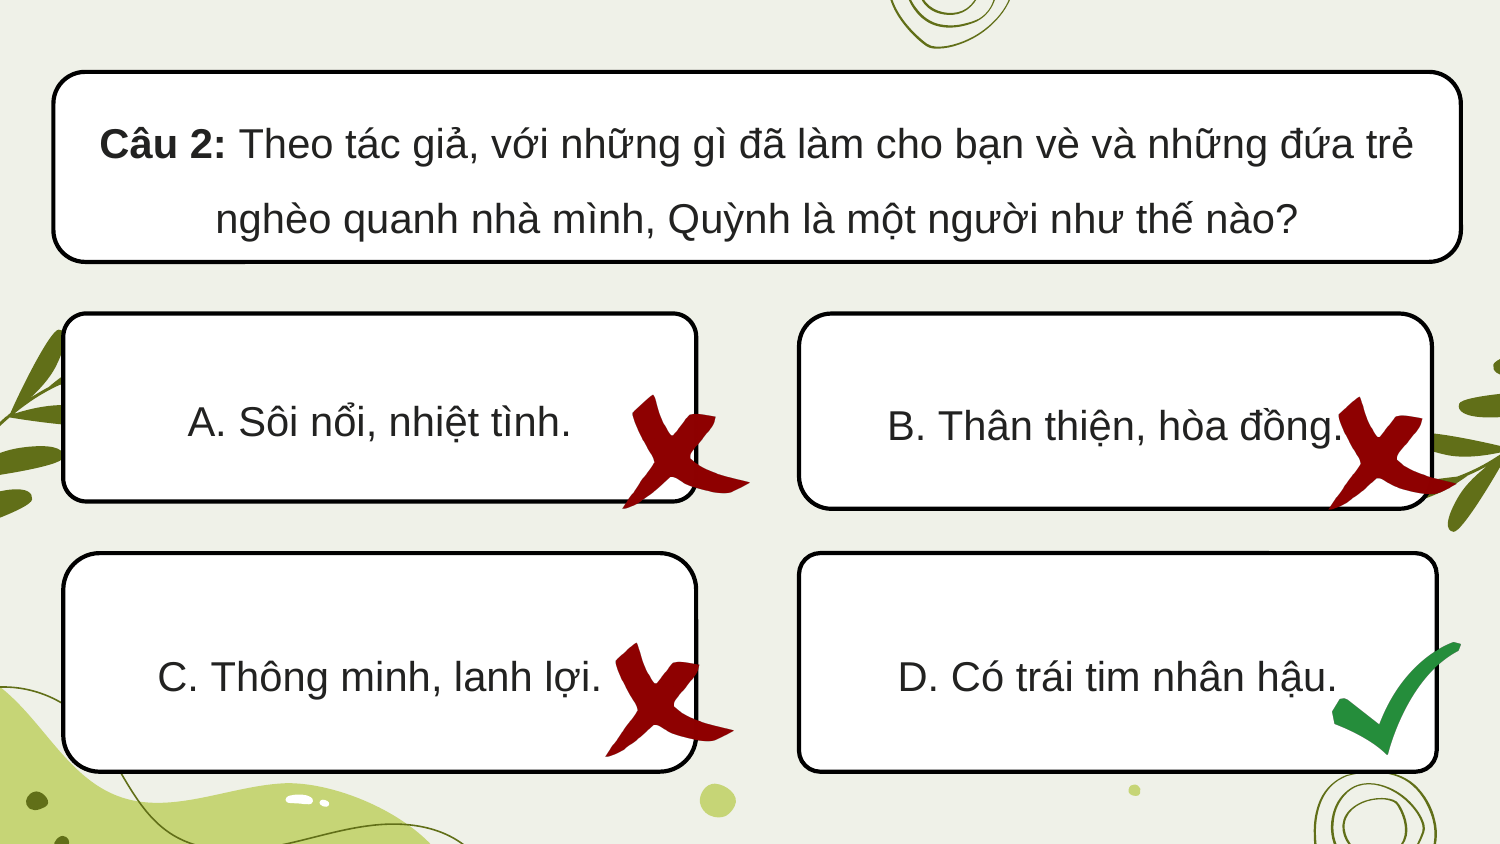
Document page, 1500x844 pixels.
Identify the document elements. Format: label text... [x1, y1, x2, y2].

text_box D. Có trái tim nhân hậu. [796, 550, 1439, 774]
text_box C. Thông minh, lanh lợi. [61, 551, 699, 774]
picture [1328, 395, 1457, 511]
text_box Câu 2: Theo tác giả, với những gì đã làm cho bạn vè và những đứa trẻ nghèo quanh nhà mình, Quỳnh là một người như thế nào? [51, 69, 1464, 265]
picture [621, 394, 751, 509]
picture [605, 642, 734, 757]
text_box B. Thân thiện, hòa đồng. [796, 311, 1435, 511]
text_box A. Sôi nổi, nhiệt tình. [61, 311, 699, 504]
picture [1332, 642, 1462, 755]
